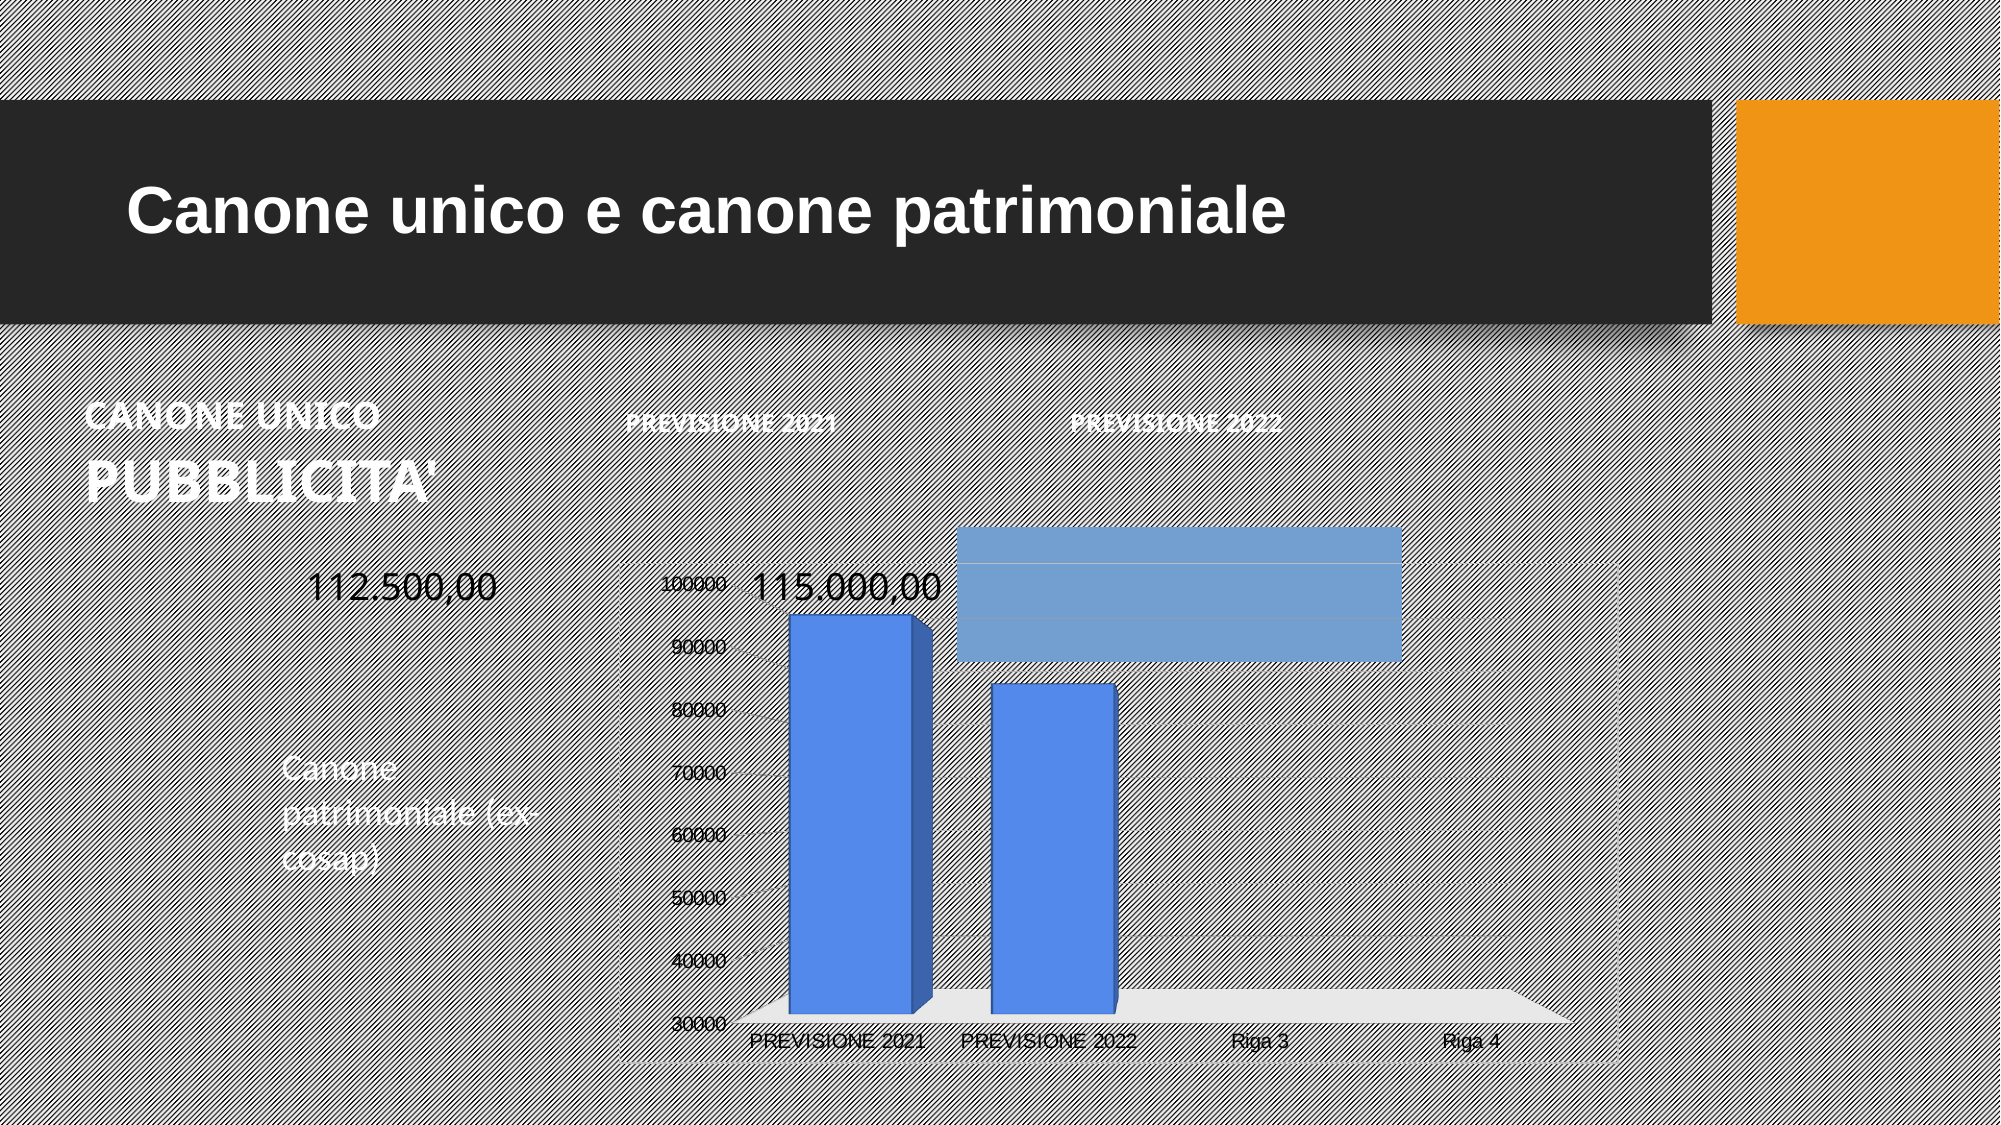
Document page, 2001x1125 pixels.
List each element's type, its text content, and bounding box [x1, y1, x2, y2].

picture [0, 0, 2000, 1125]
text_box Canone patrimoniale (ex-cosap) [267, 735, 577, 886]
table_header PREVISIONE 2021 [513, 382, 957, 527]
text_box Canone unico e canone patrimoniale [111, 123, 1689, 301]
chart [618, 562, 1619, 1065]
table_cell 115.000,00 [513, 527, 957, 662]
table_cell 112.500,00 [69, 527, 513, 662]
table_header PREVISIONE 2022 [957, 382, 1402, 527]
table_header CANONE UNICO PUBBLICITA' [69, 382, 513, 527]
